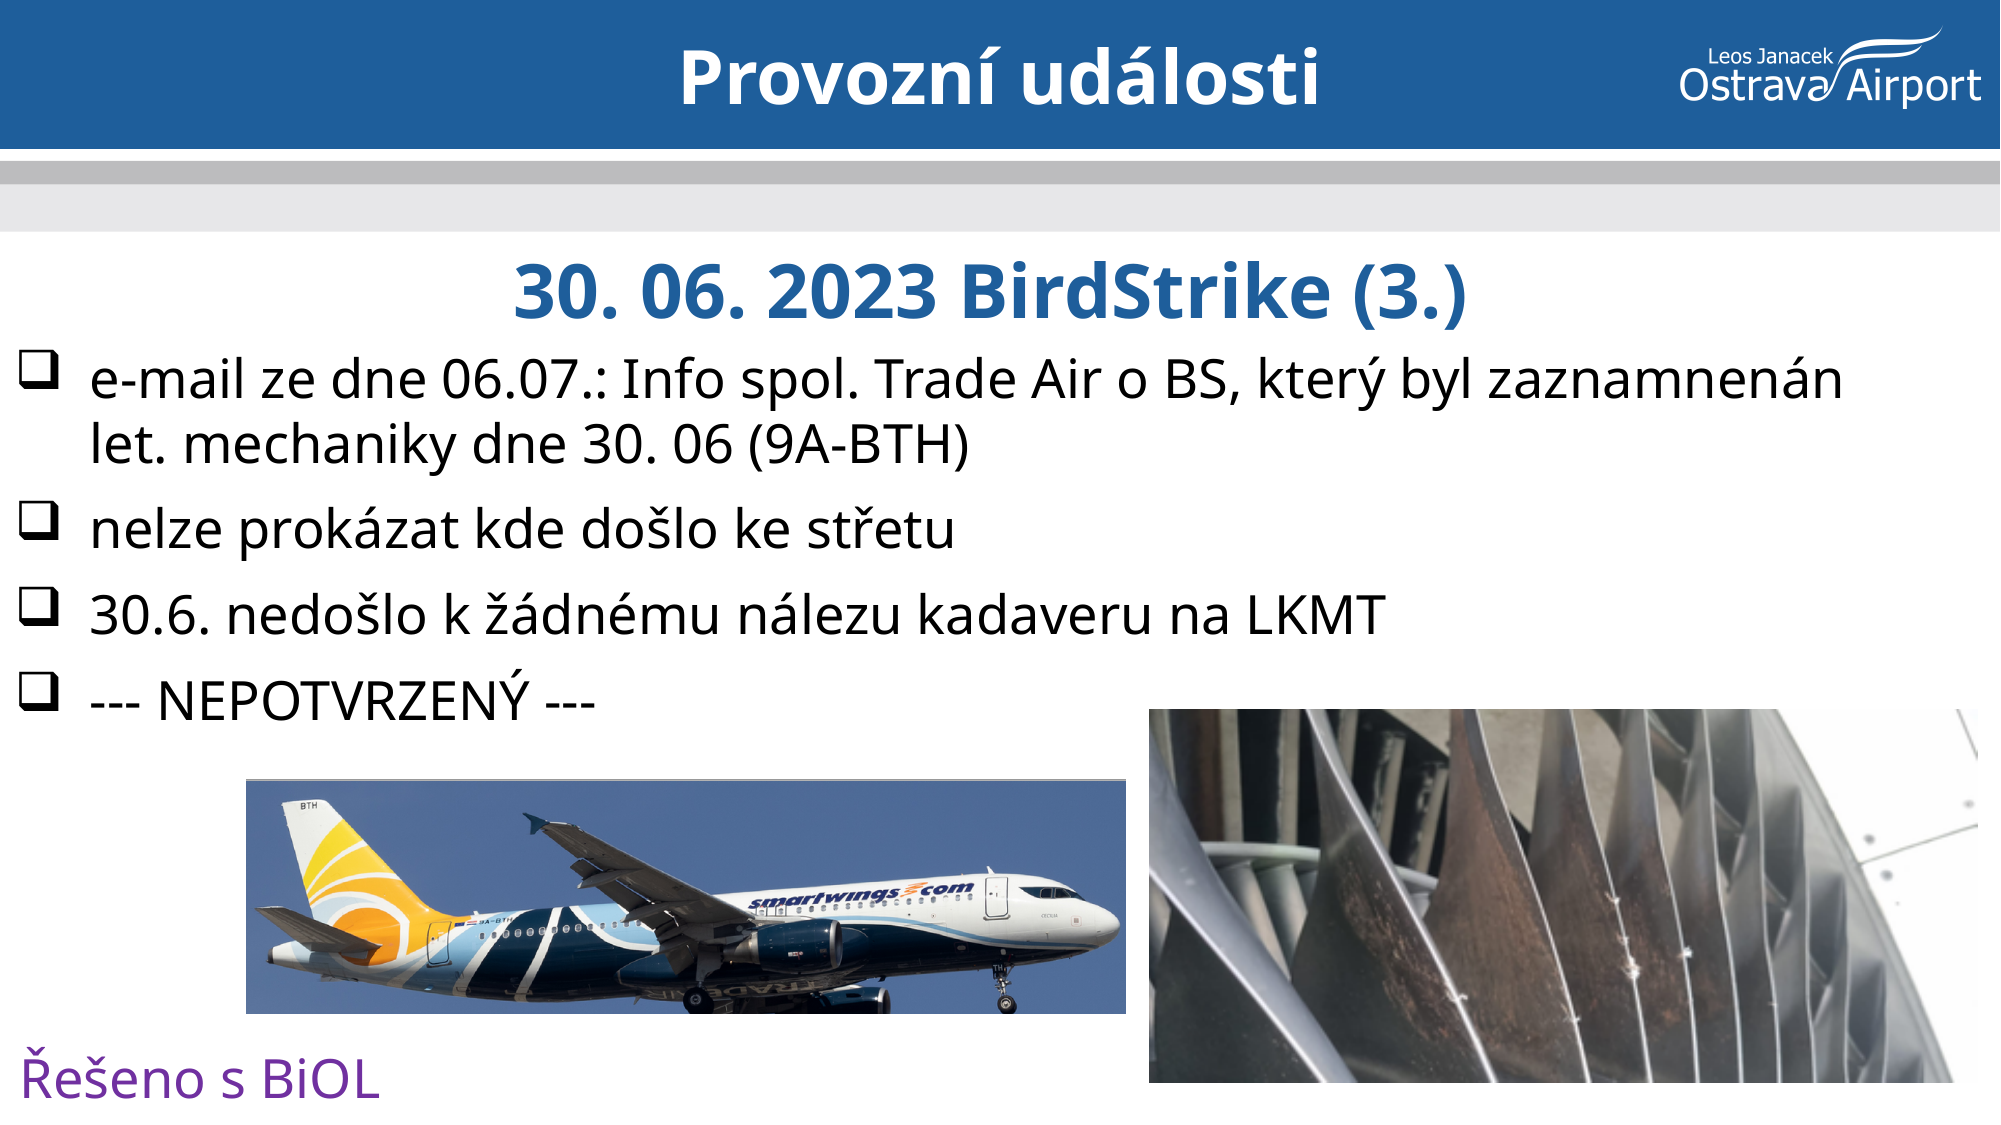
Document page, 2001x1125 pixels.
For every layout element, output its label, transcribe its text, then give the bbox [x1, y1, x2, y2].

text_box [0, 184, 2000, 233]
picture [246, 779, 1126, 1014]
picture [1149, 709, 1978, 1083]
text_box Řešeno s BiOL [5, 1037, 2000, 1118]
text_box 30. 06. 2023 BirdStrike (3.) e-mail ze dne 06.07.: Info spol. Trade Air o BS, který byl zaznamnenán let. mechaniky dne 30. 06 (9A-BTH) nelze prokázat kde došlo ke střetu 30.6. nedošlo k žádnému nálezu kadaveru na LKMT --- NEPOTVRZENÝ --- [0, 236, 2000, 825]
text_box Provozní události [0, 0, 2000, 150]
text_box [0, 160, 2000, 184]
picture [1662, 11, 2000, 137]
